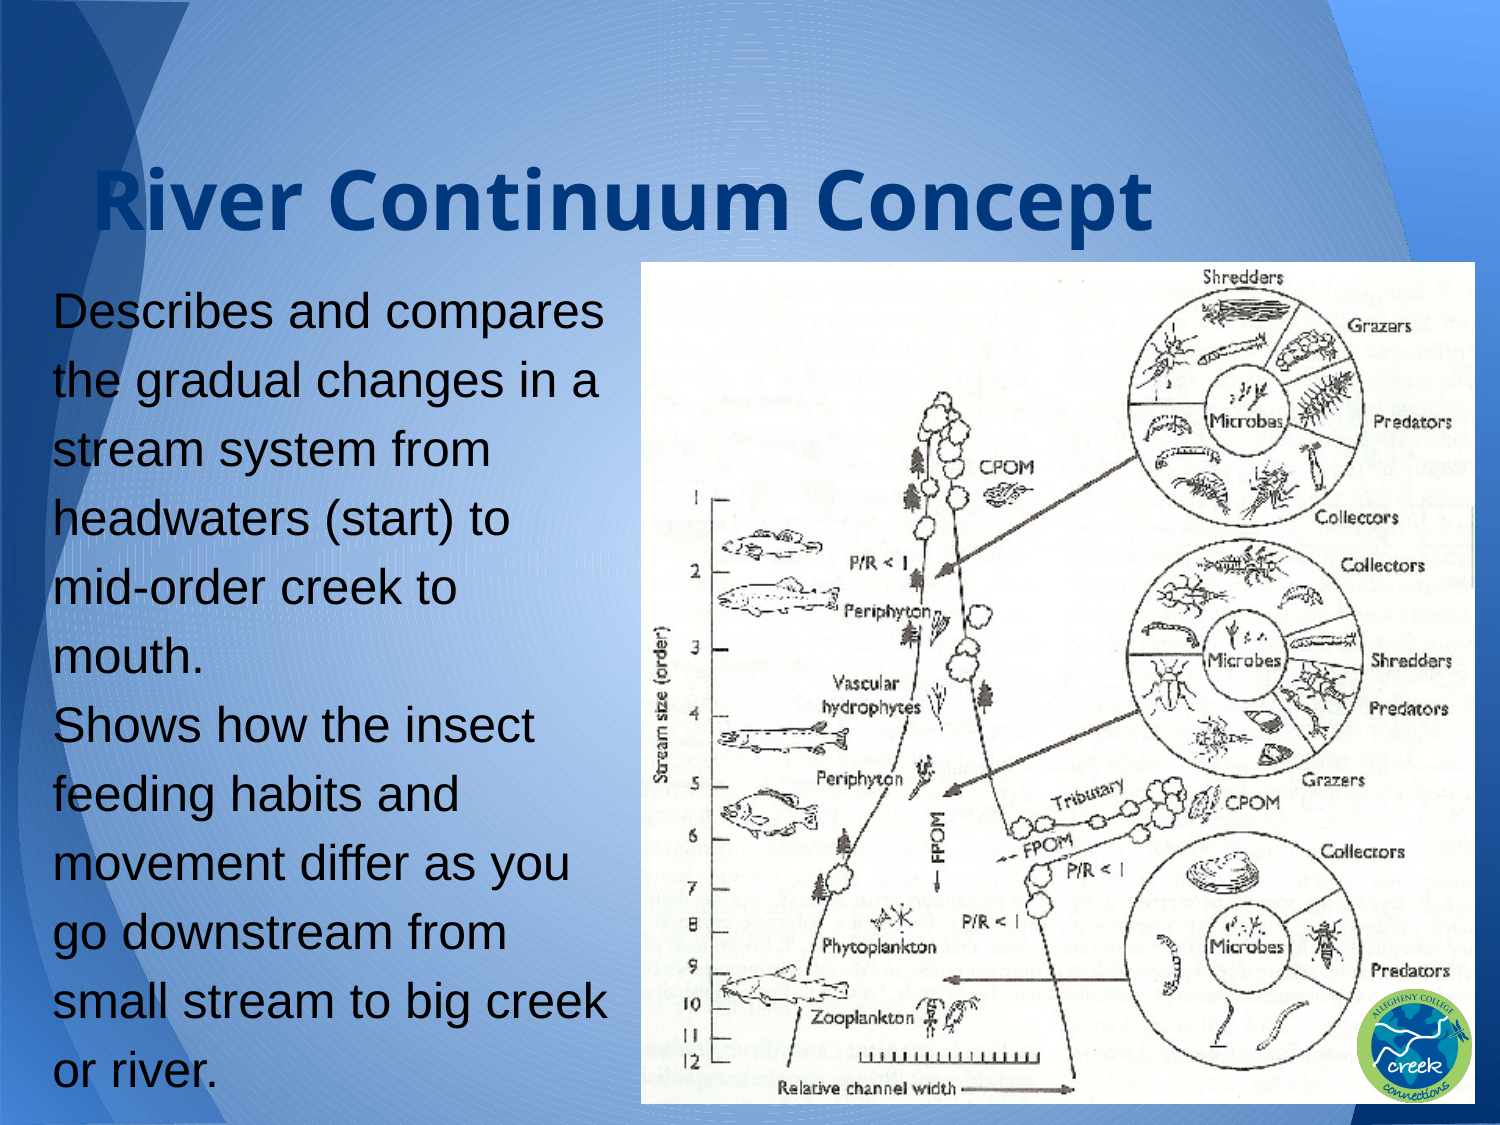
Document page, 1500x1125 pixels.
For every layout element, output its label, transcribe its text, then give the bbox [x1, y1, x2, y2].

picture [641, 262, 1475, 1104]
title River Continuum Concept [75, 45, 1425, 263]
text_box Describes and compares the gradual changes in a stream system from headwaters (start) to mid-order creek to mouth. Shows how the insect feeding habits and movement differ as you go downstream from small stream to big creek or river. [37, 254, 630, 1100]
